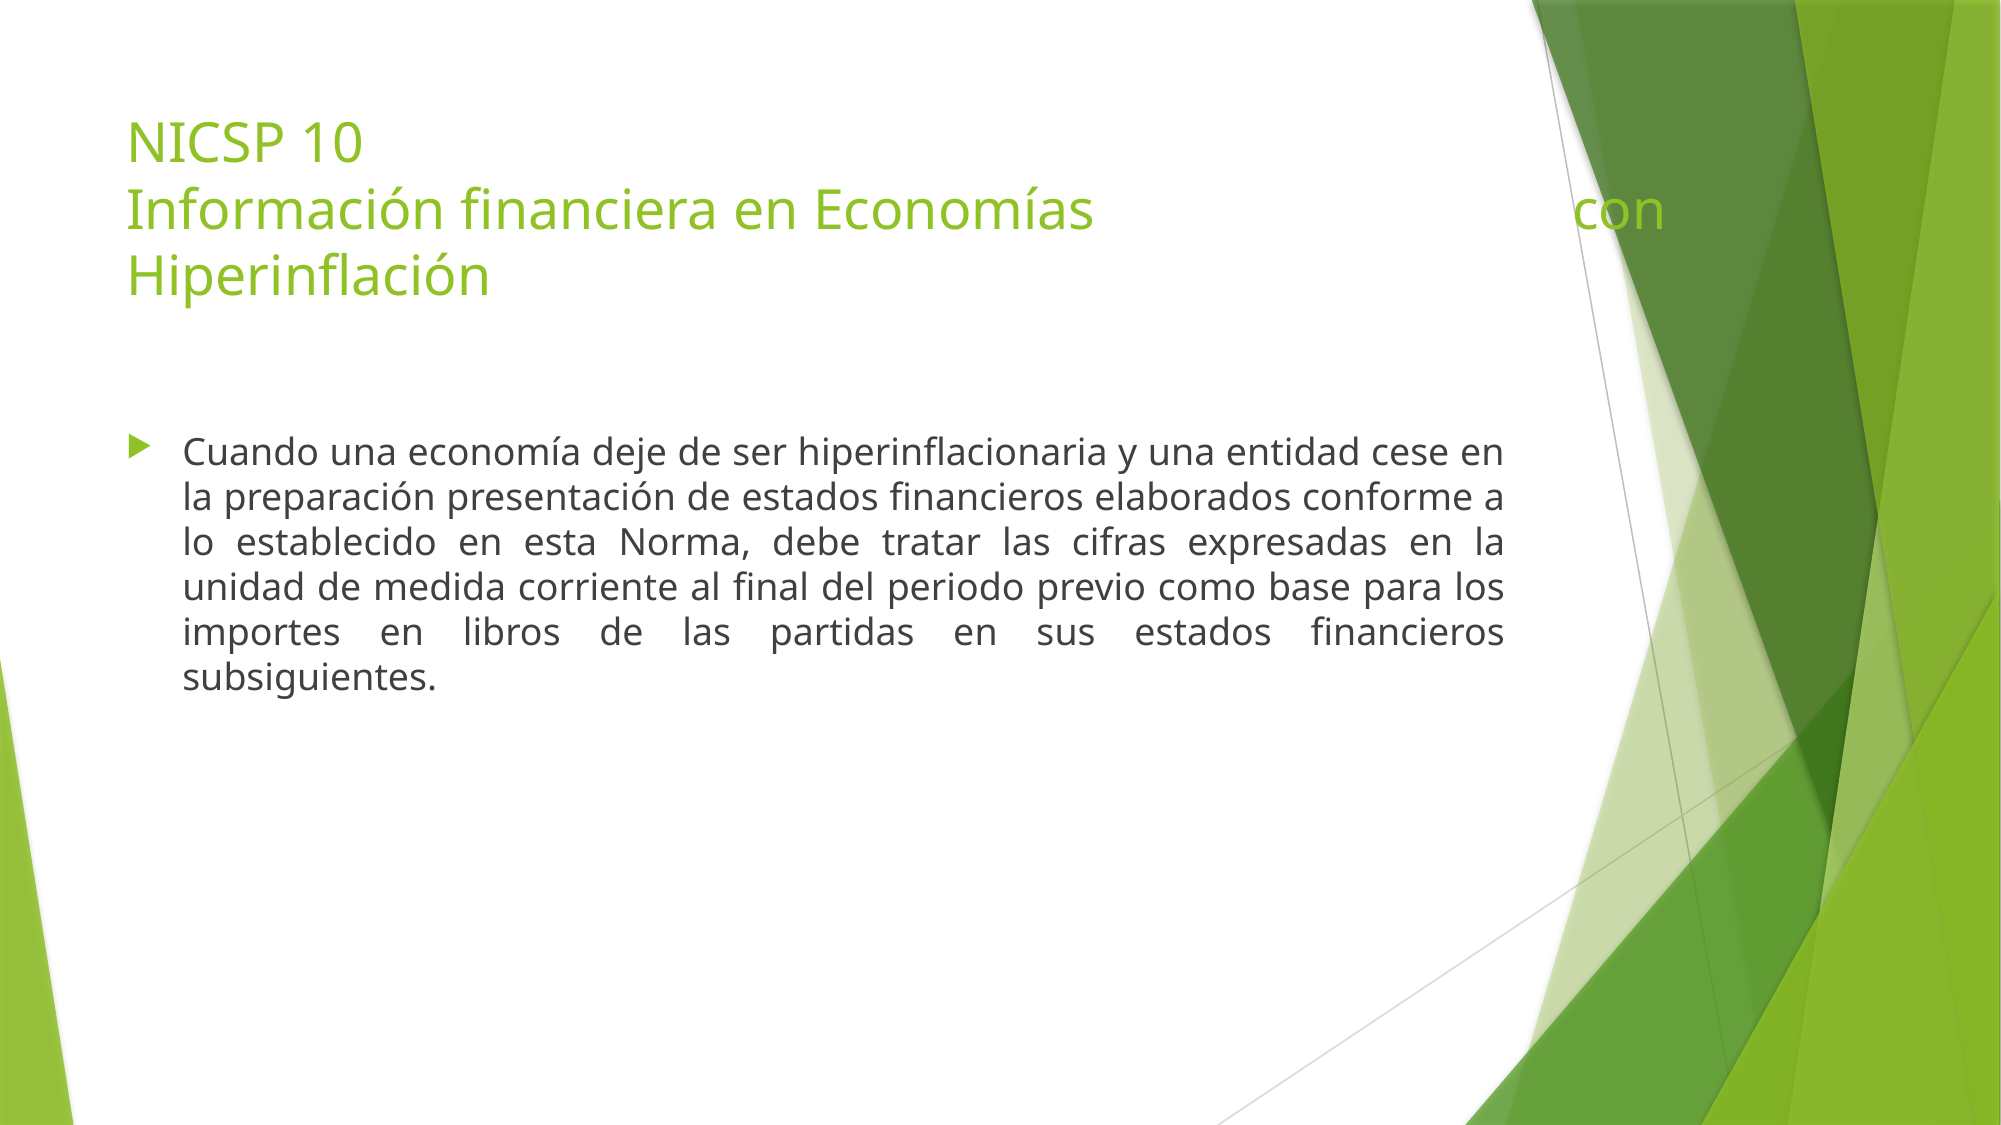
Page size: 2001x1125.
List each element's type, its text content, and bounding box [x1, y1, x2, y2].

list Cuando una economía deje de ser hiperinflacionaria y una entidad cese en la preparación presentación de estados financieros elaborados conforme a lo establecido en esta Norma, debe tratar las cifras expresadas en la unidad de medida corriente al final del periodo previo como base para los importes en libros de las partidas en sus estados financieros subsiguientes. [111, 354, 1522, 992]
title NICSP 10 Información financiera en Economías con Hiperinflación [111, 99, 1694, 317]
